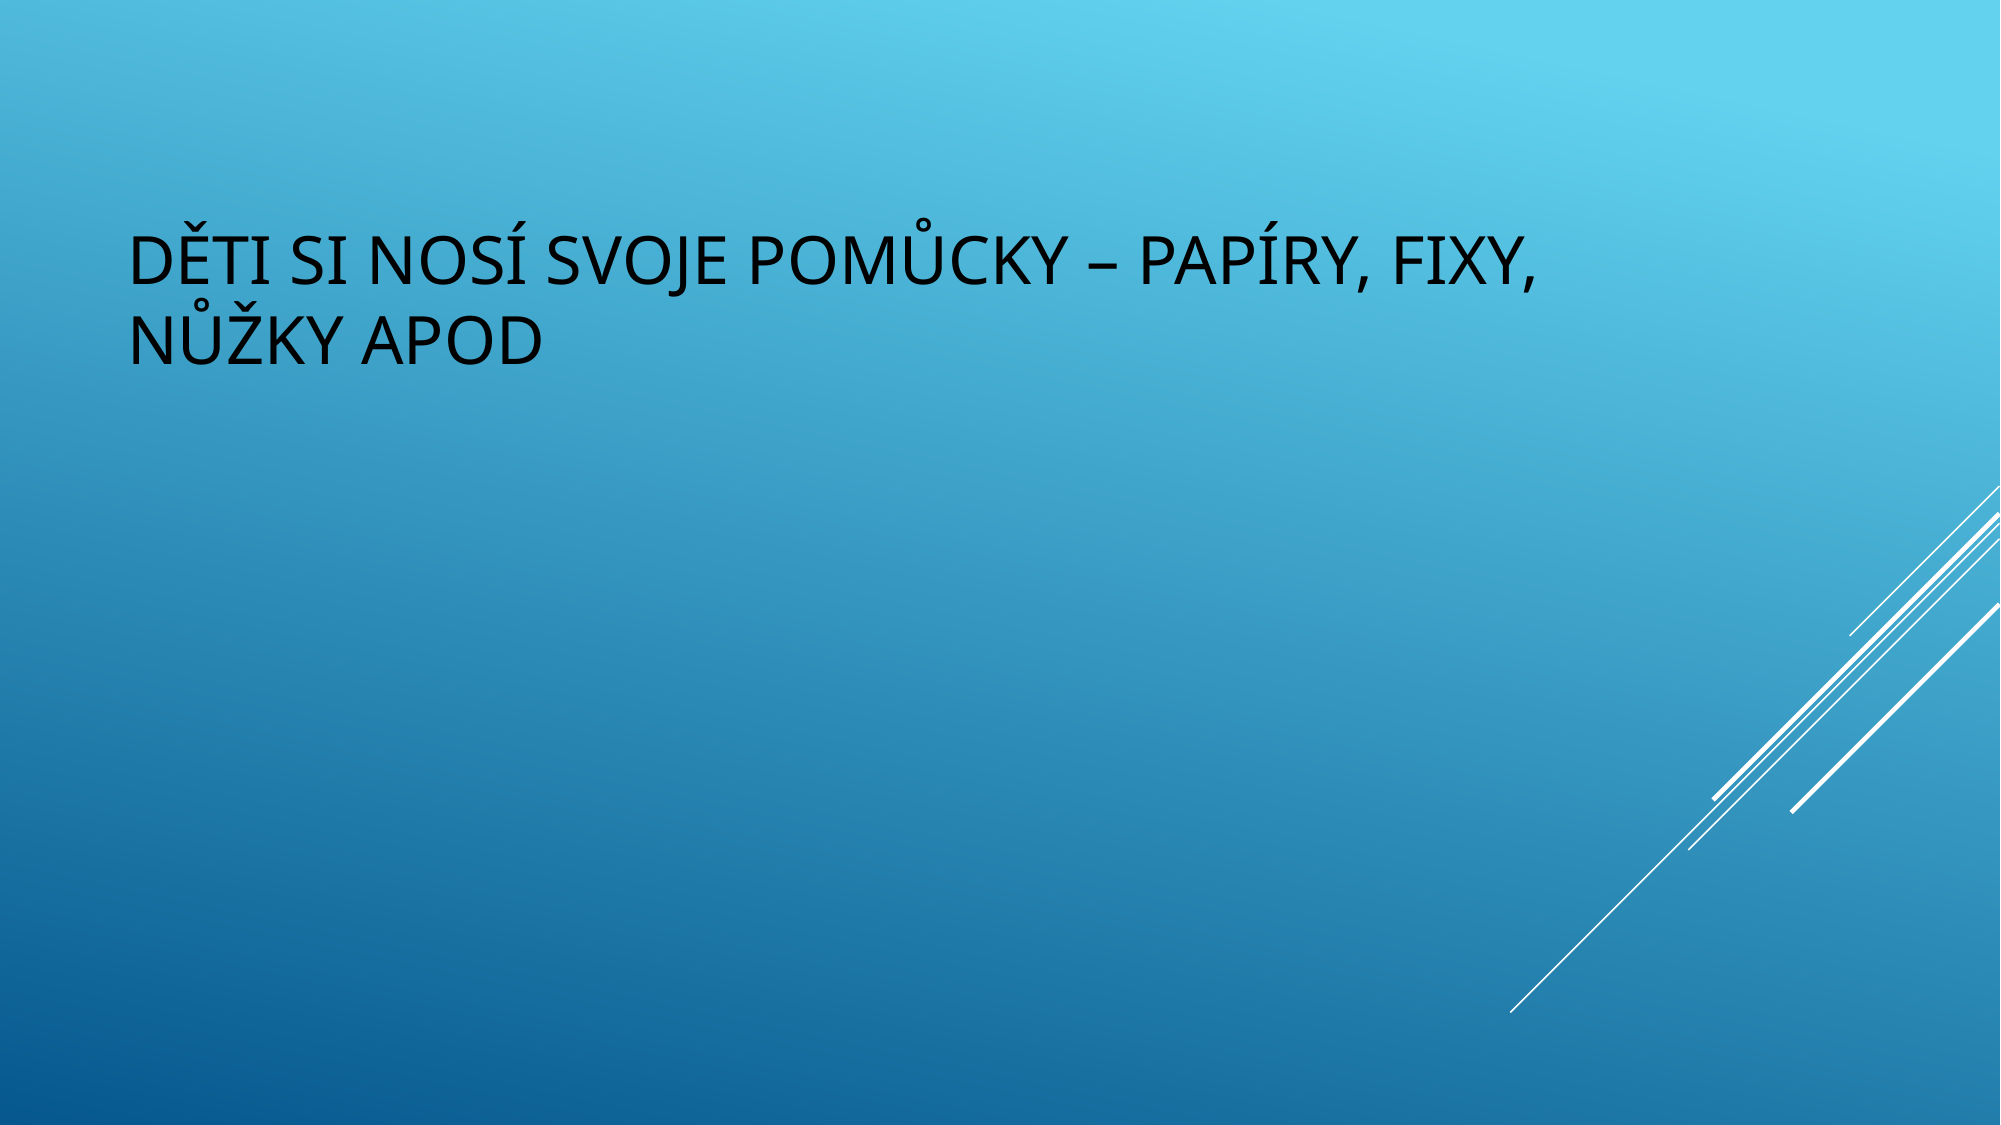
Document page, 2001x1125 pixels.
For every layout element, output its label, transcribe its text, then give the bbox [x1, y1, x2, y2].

title DĚTI SI NOSÍ SVOJE POMŮCKY – PAPÍRY, FIXY, NŮŽKY APOD [112, 112, 1763, 563]
